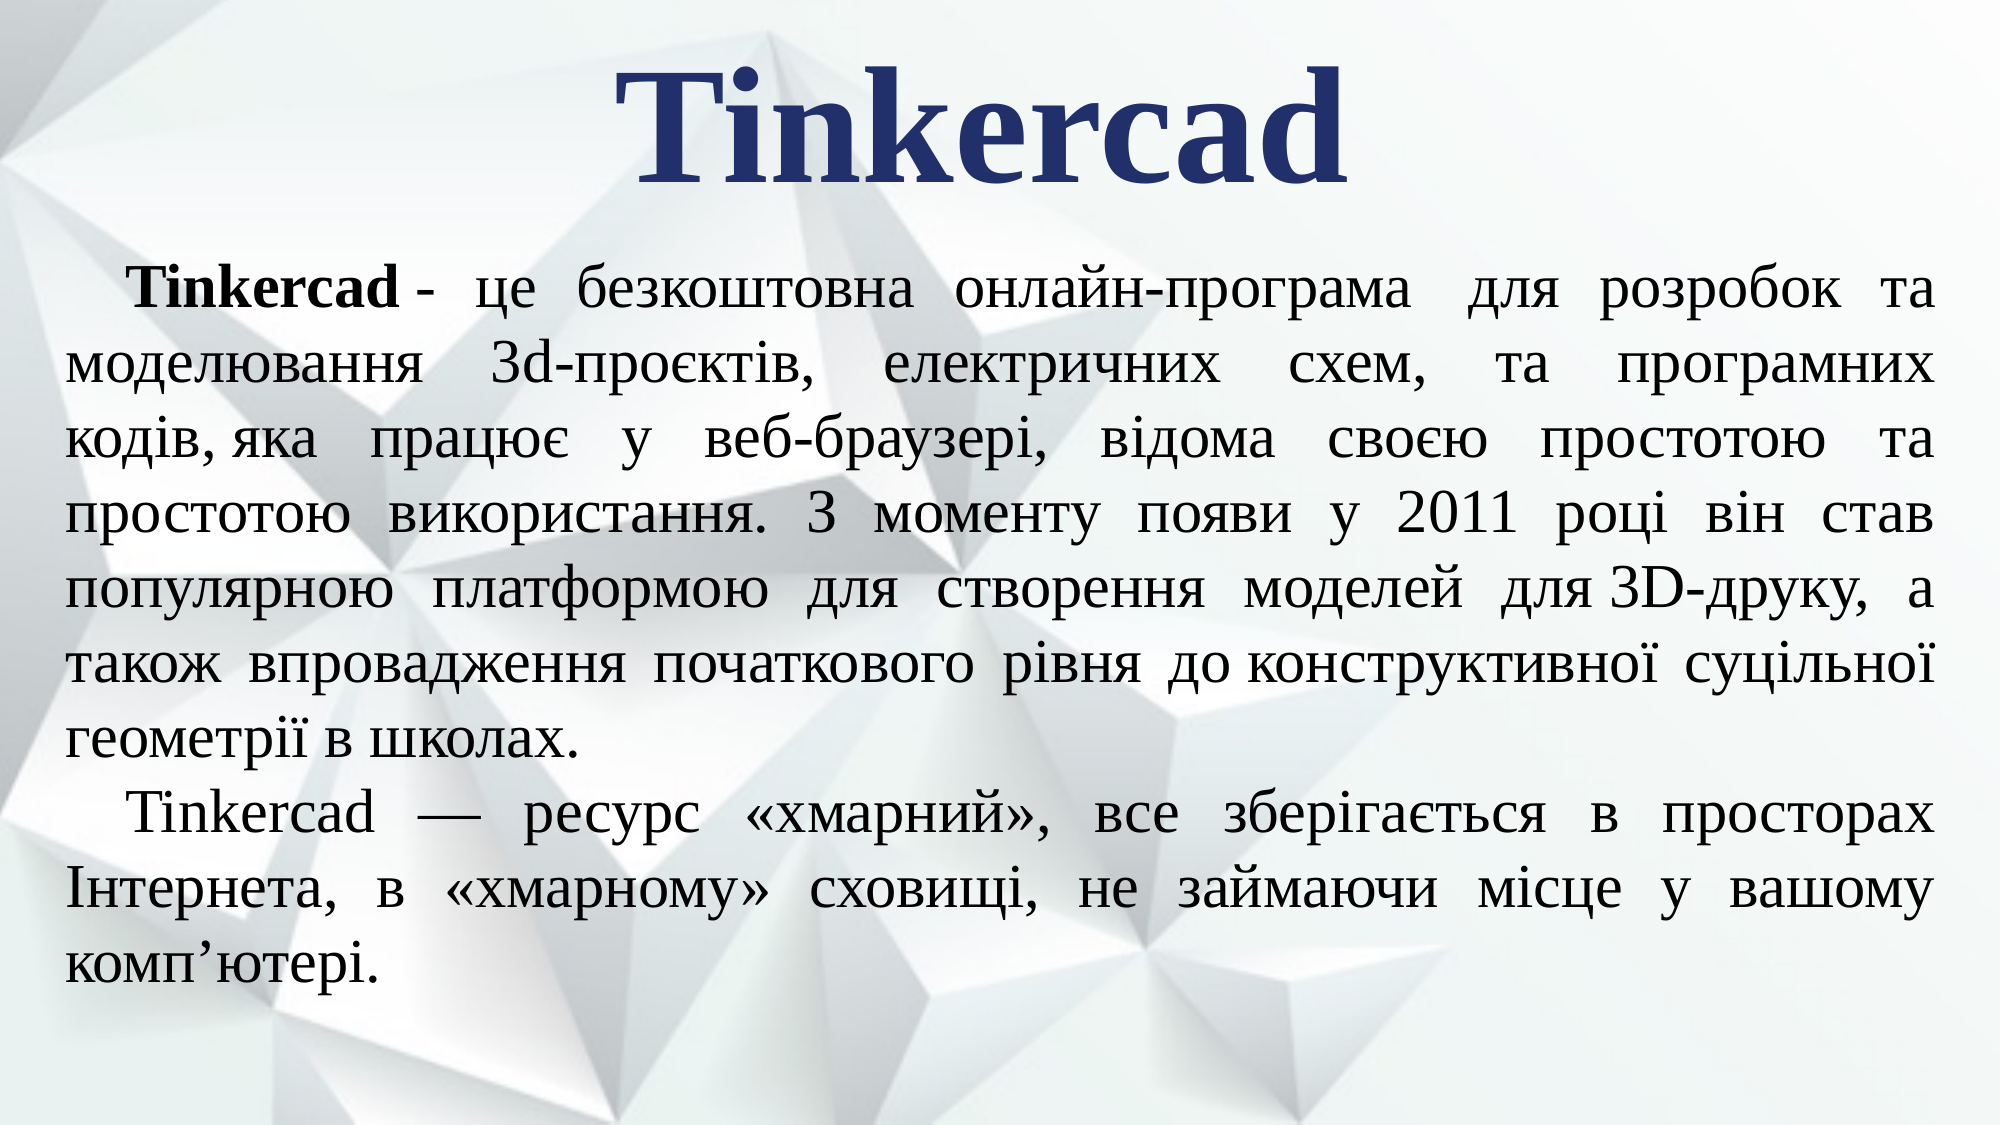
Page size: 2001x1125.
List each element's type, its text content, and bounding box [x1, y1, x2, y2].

title Tinkercad [119, 20, 1845, 237]
picture [0, 0, 2001, 1125]
text_box Tinkercad - це безкоштовна онлайн-програма для розробок та моделювання 3d-проєктів, електричних схем, та програмних кодів, яка працює у веб-браузері, відома своєю простотою та простотою використання. З моменту появи у 2011 році він став популярною платформою для створення моделей для 3D-друку, а також впровадження початкового рівня до конструктивної суцільної геометрії в школах. Tinkercad — ресурс «хмарний», все зберігається в просторах Інтернета, в «хмарному» сховищі, не займаючи місце у вашому комп’ютері. [51, 237, 1953, 1002]
